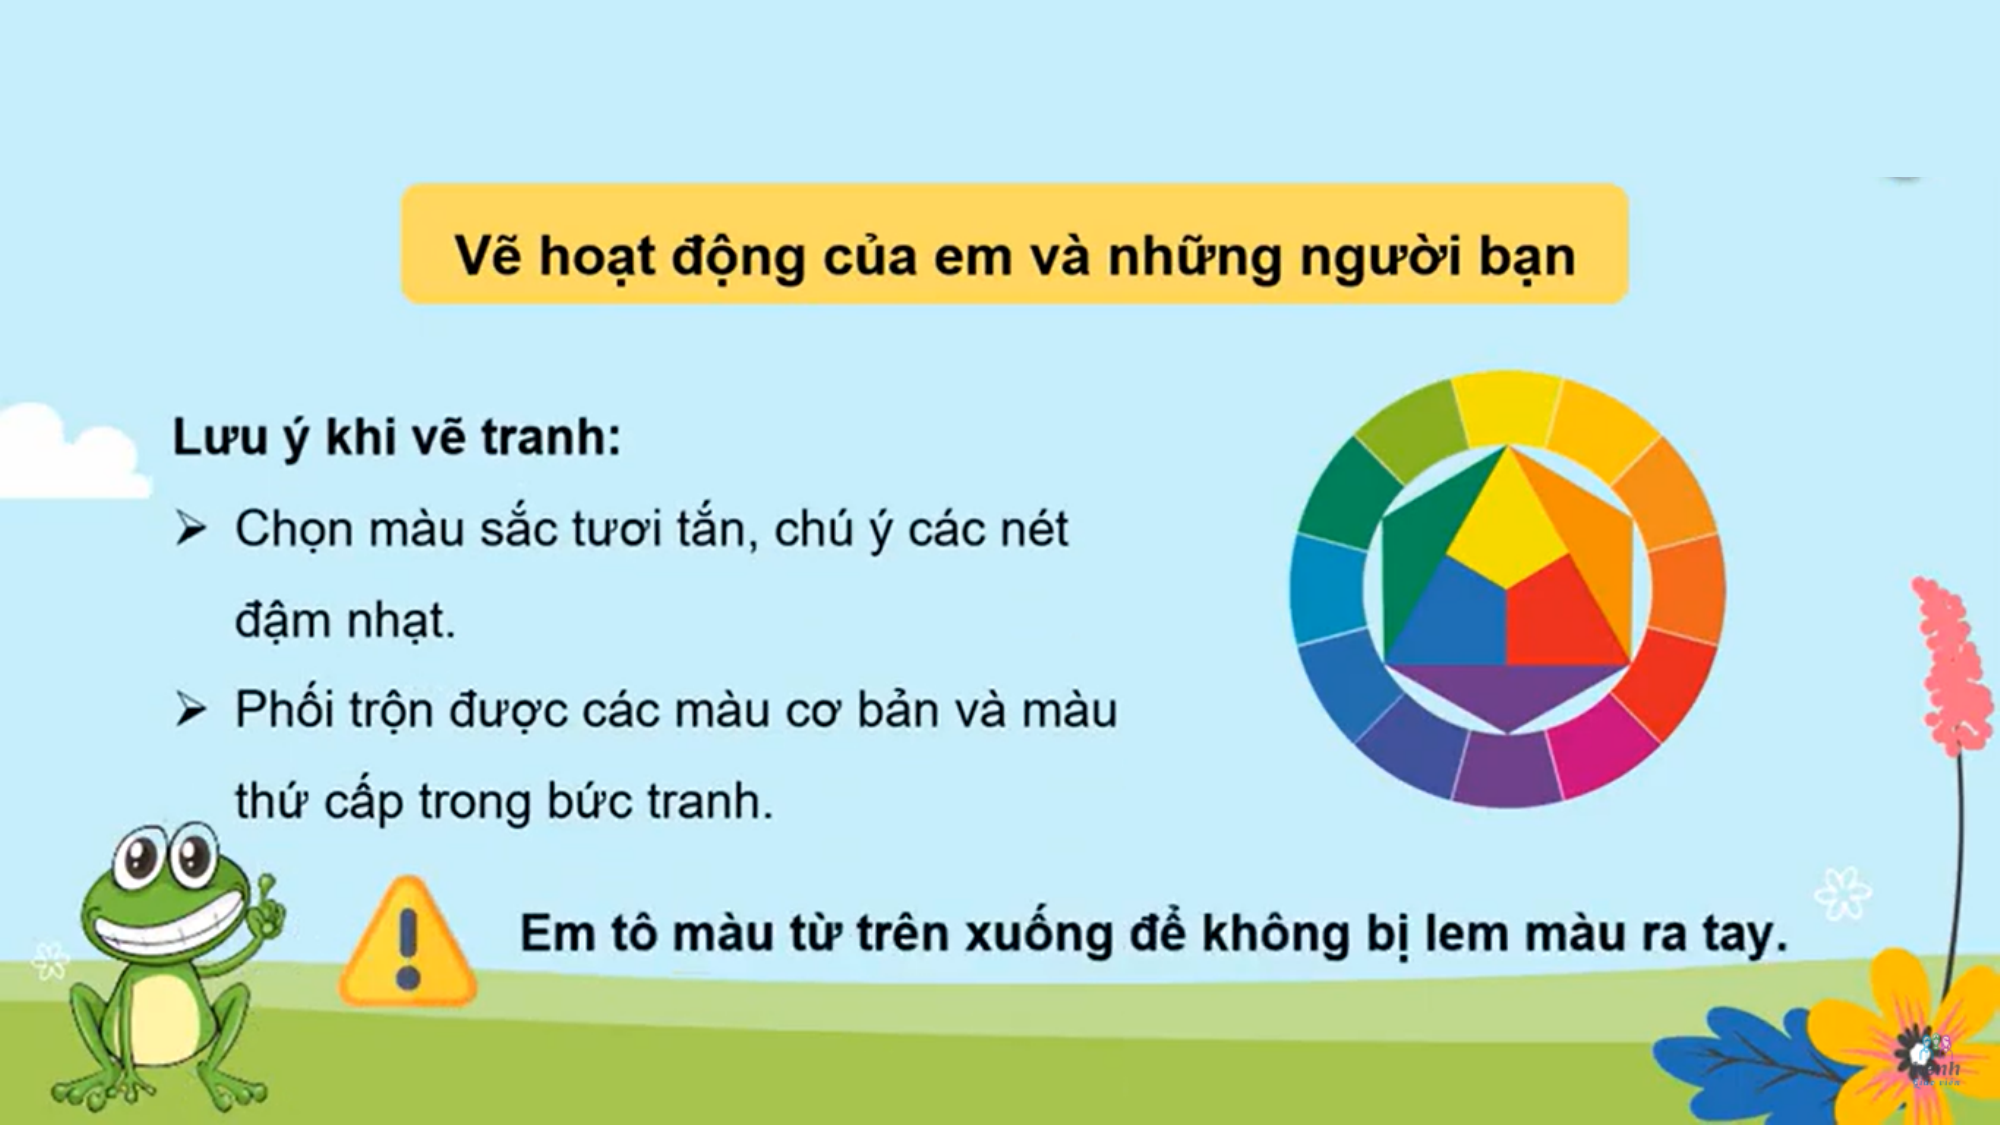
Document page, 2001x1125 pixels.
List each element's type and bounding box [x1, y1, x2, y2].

text_box [0, 0, 2000, 1125]
